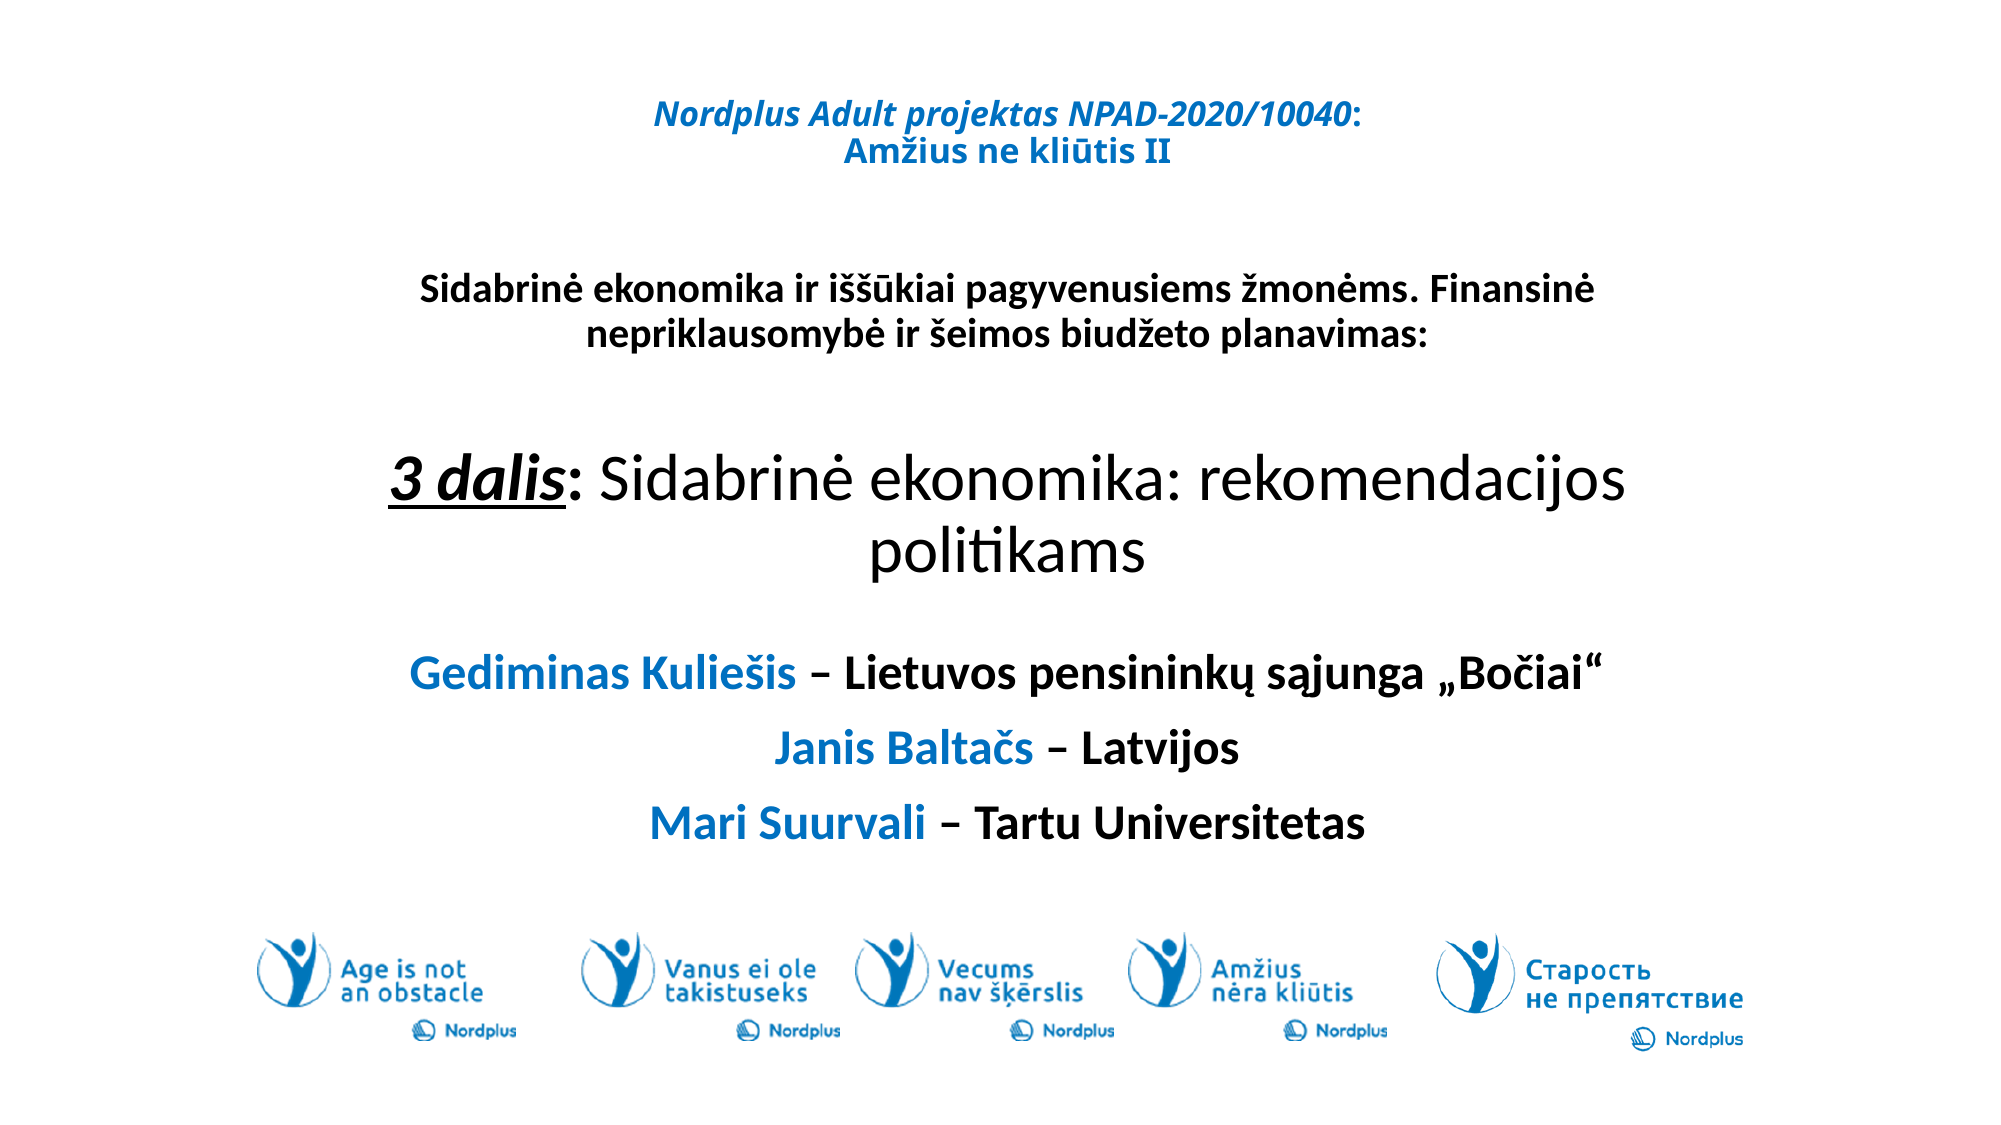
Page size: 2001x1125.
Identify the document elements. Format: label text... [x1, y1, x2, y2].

picture [257, 880, 1758, 1088]
list Sidabrinė ekonomika ir iššūkiai pagyvenusiems žmonėms. Finansinė nepriklausomybė ir šeimos biudžeto planavimas: 3 dalis: Sidabrinė ekonomika: rekomendacijos politikams Gediminas Kuliešis – Lietuvos pensininkų sąjunga „Bočiai“ Janis Baltačs – Latvijos Mari Suurvali – Tartu Universitetas [284, 168, 1731, 880]
title Nordplus Adult projektas NPAD-2020/10040: Amžius ne kliūtis II [332, 51, 1683, 168]
